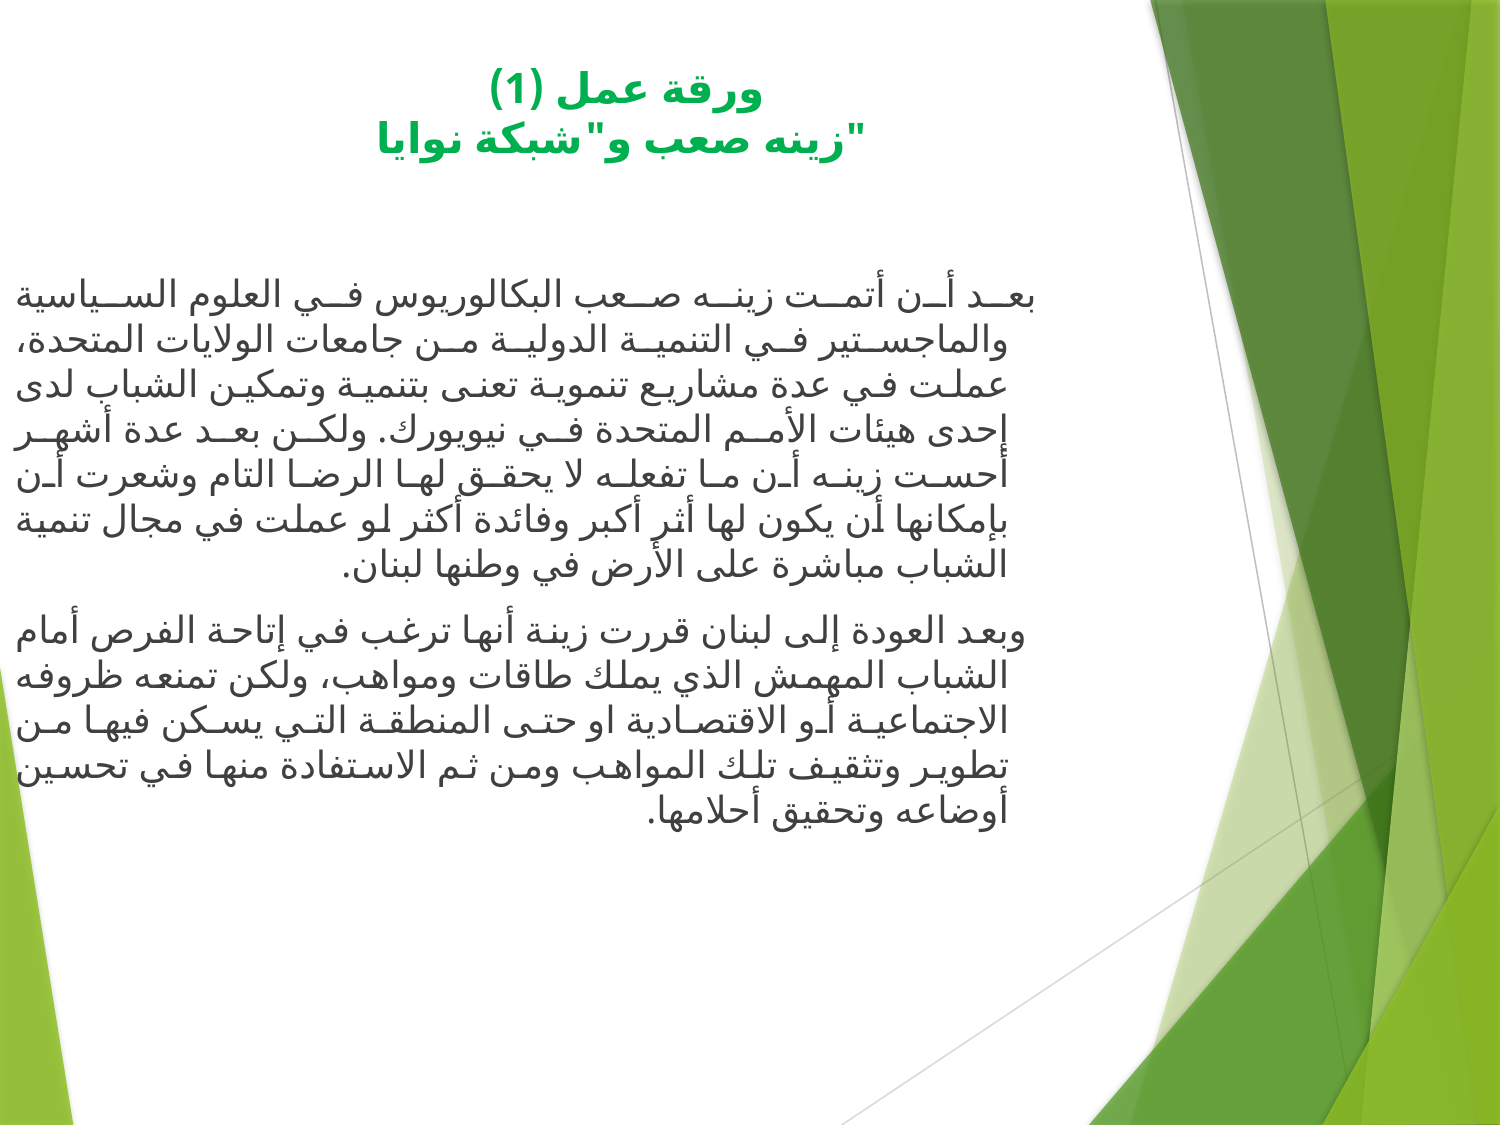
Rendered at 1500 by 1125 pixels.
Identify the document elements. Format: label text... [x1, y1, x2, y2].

list بعد أن أتمت زينه صعب البكالوريوس في العلوم السياسية والماجستير في التنمية الدولية من جامعات الولايات المتحدة، عملت في عدة مشاريع تنموية تعنى بتنمية وتمكين الشباب لدى إحدى هيئات الأمم المتحدة في نيويورك. ولكن بعد عدة أشهر أحست زينه أن ما تفعله لا يحقق لها الرضا التام وشعرت أن بإمكانها أن يكون لها أثر أكبر وفائدة أكثر لو عملت في مجال تنمية الشباب مباشرة على الأرض في وطنها لبنان. وبعد العودة إلى لبنان قررت زينة أنها ترغب في إتاحة الفرص أمام الشباب المهمش الذي يملك طاقات ومواهب، ولكن تمنعه ظروفه الاجتماعية أو الاقتصادية او حتى المنطقة التي يسكن فيها من تطوير وتثقيف تلك المواهب ومن ثم الاستفادة منها في تحسين أوضاعه وتحقيق أحلامها. [0, 262, 1081, 1125]
title ورقة عمل (1) زينه صعب و"شبكة نوايا" [100, 3, 1142, 220]
